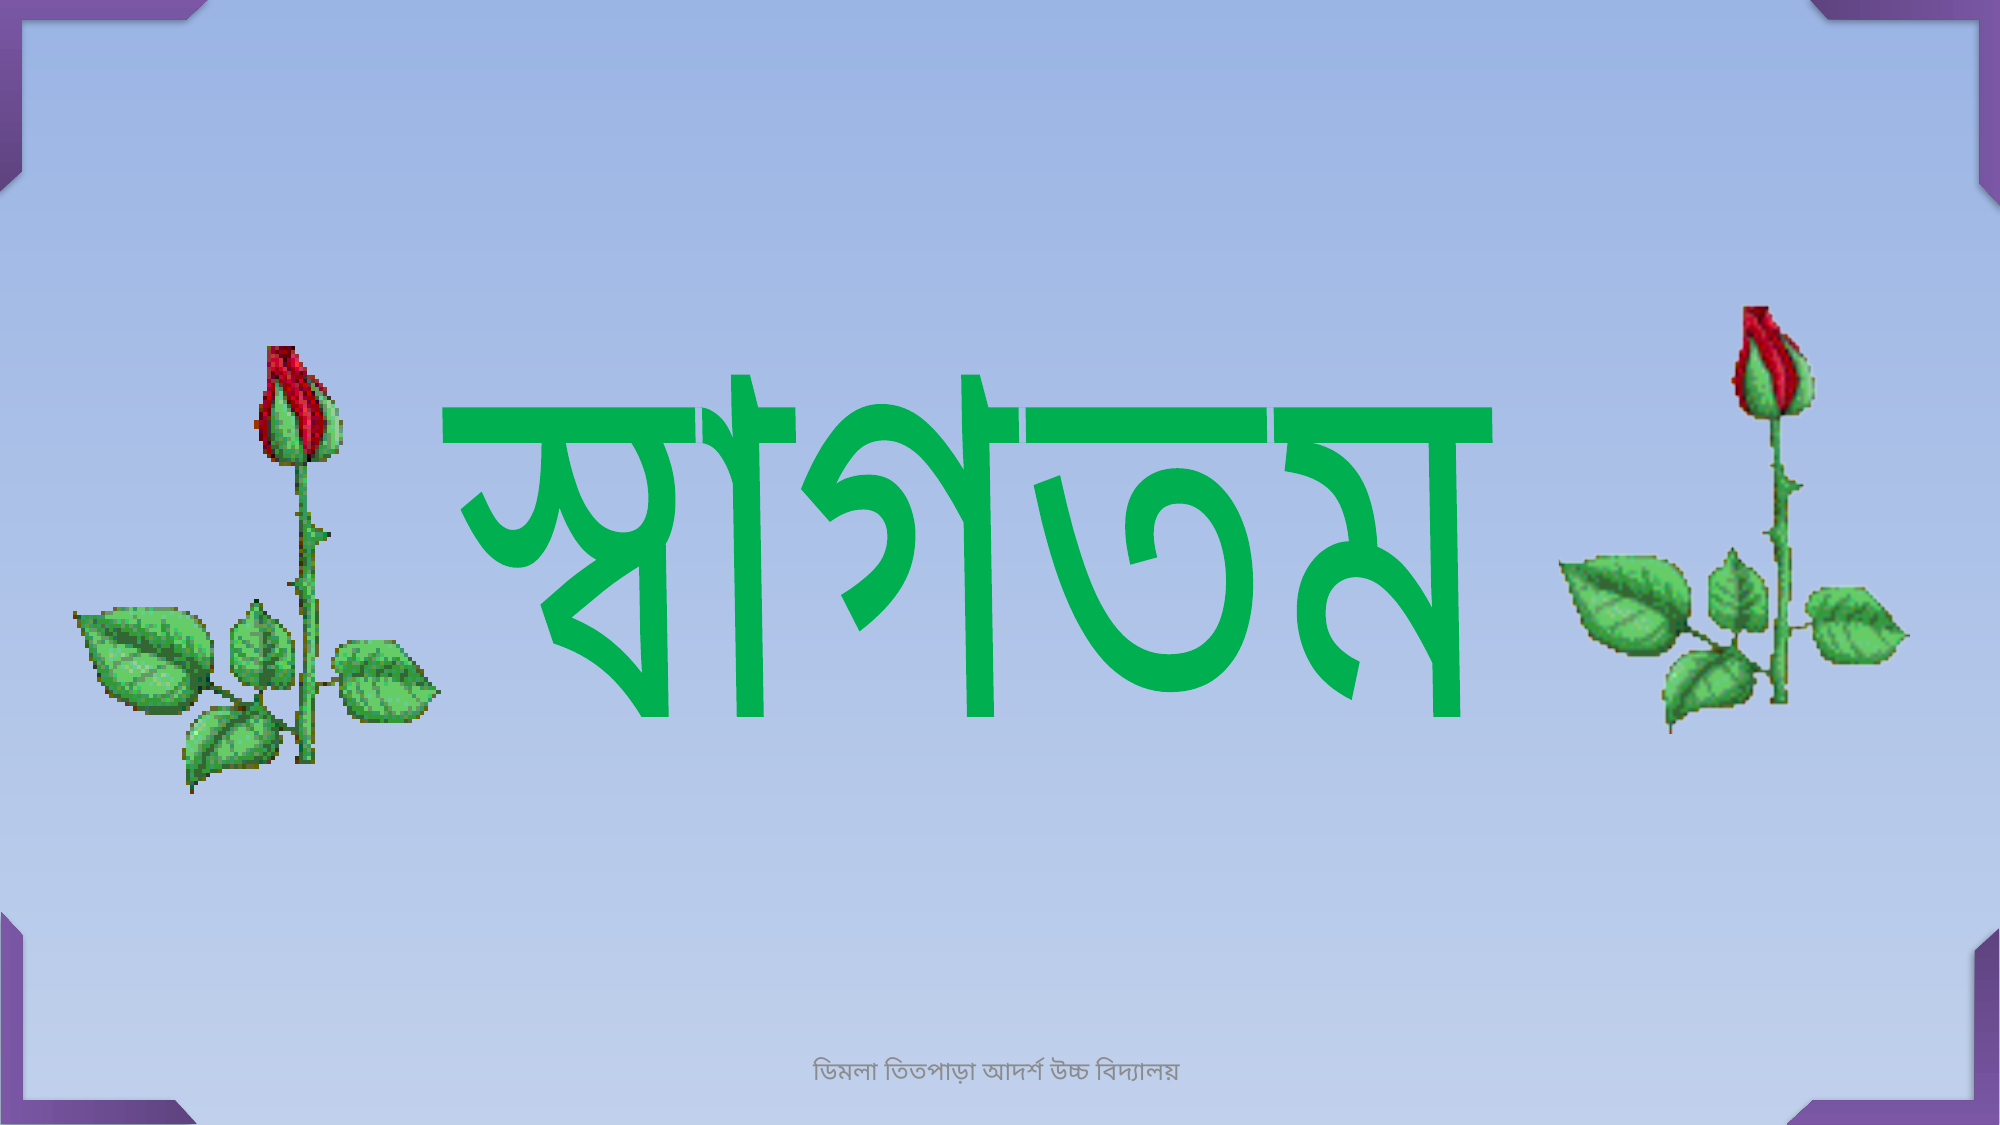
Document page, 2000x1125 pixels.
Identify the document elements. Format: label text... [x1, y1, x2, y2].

text_box [1, 912, 198, 1125]
text_box [1786, 928, 2000, 1125]
text_box [0, 0, 208, 192]
footer ডিমলা তিতপাড়া আদর্শ উচ্চ বিদ্যালয় [683, 1042, 1317, 1103]
text_box [1810, 0, 2000, 206]
picture [1558, 216, 1910, 735]
picture [72, 250, 441, 794]
